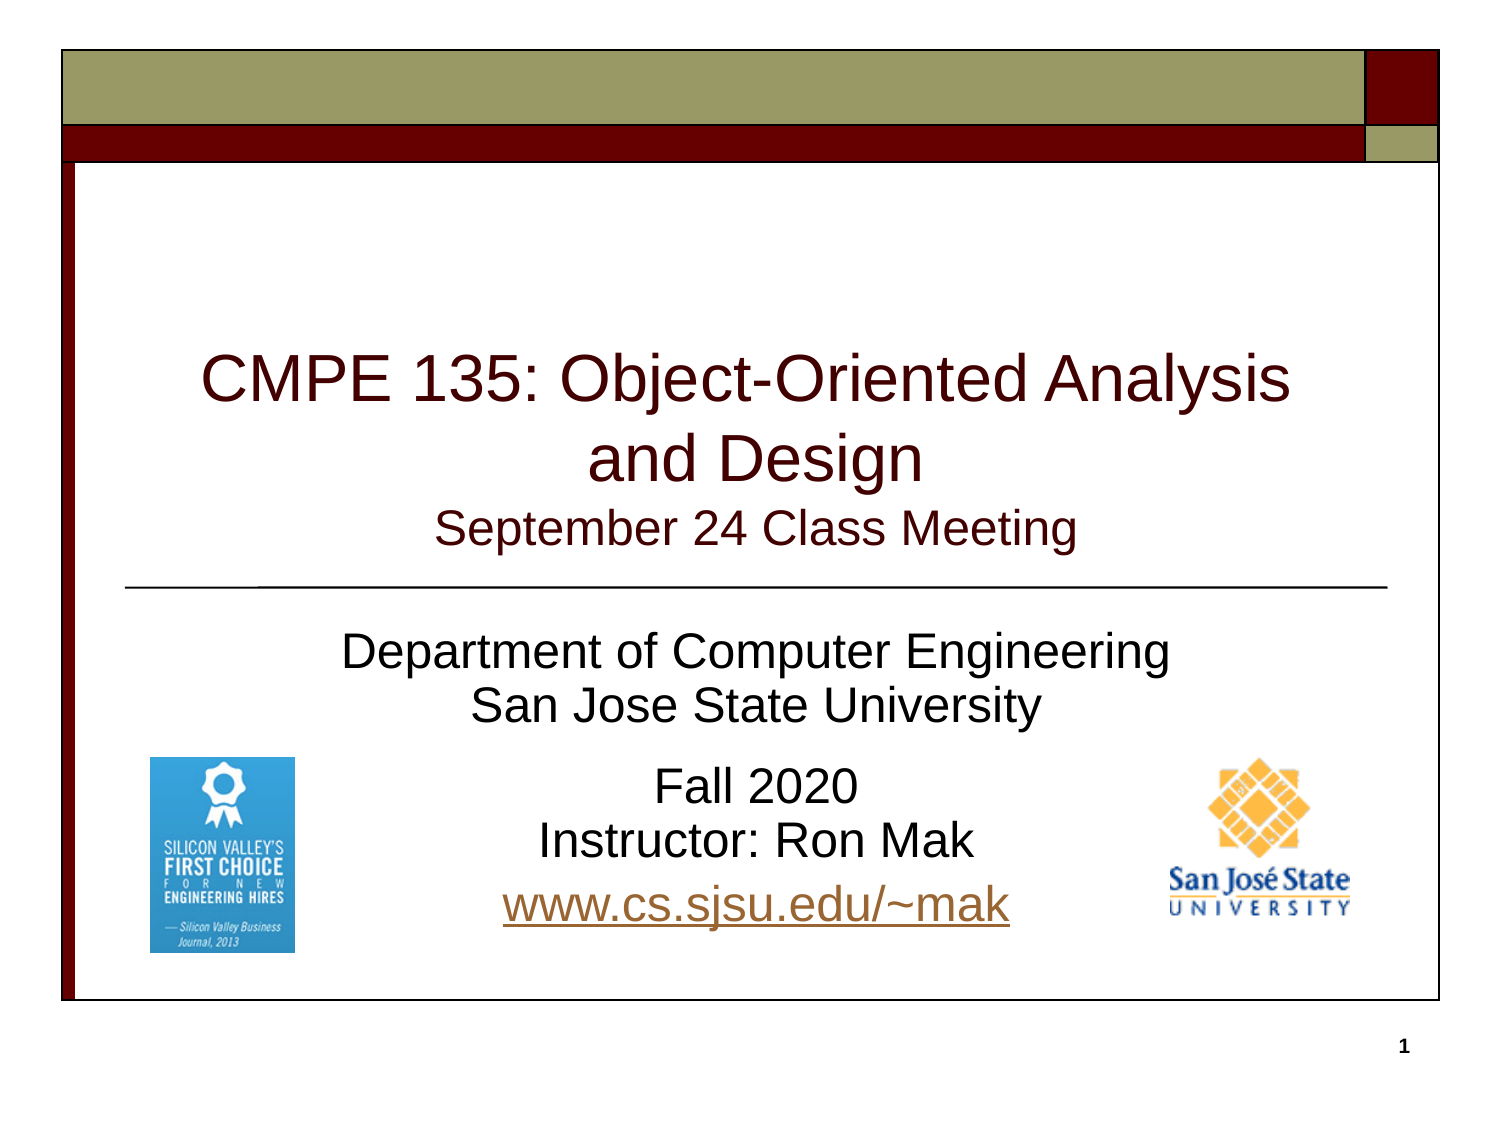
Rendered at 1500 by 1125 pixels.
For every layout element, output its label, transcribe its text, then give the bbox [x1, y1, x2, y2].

subtitle Department of Computer Engineering San Jose State University Fall 2020 Instructor: Ron Mak www.cs.sjsu.edu/~mak [125, 617, 1388, 956]
title CMPE 135: Object-Oriented Analysis and Design September 24 Class Meeting [125, 224, 1388, 563]
picture [149, 757, 295, 953]
picture [1169, 752, 1351, 923]
slide_number 1 [1074, 1025, 1425, 1100]
